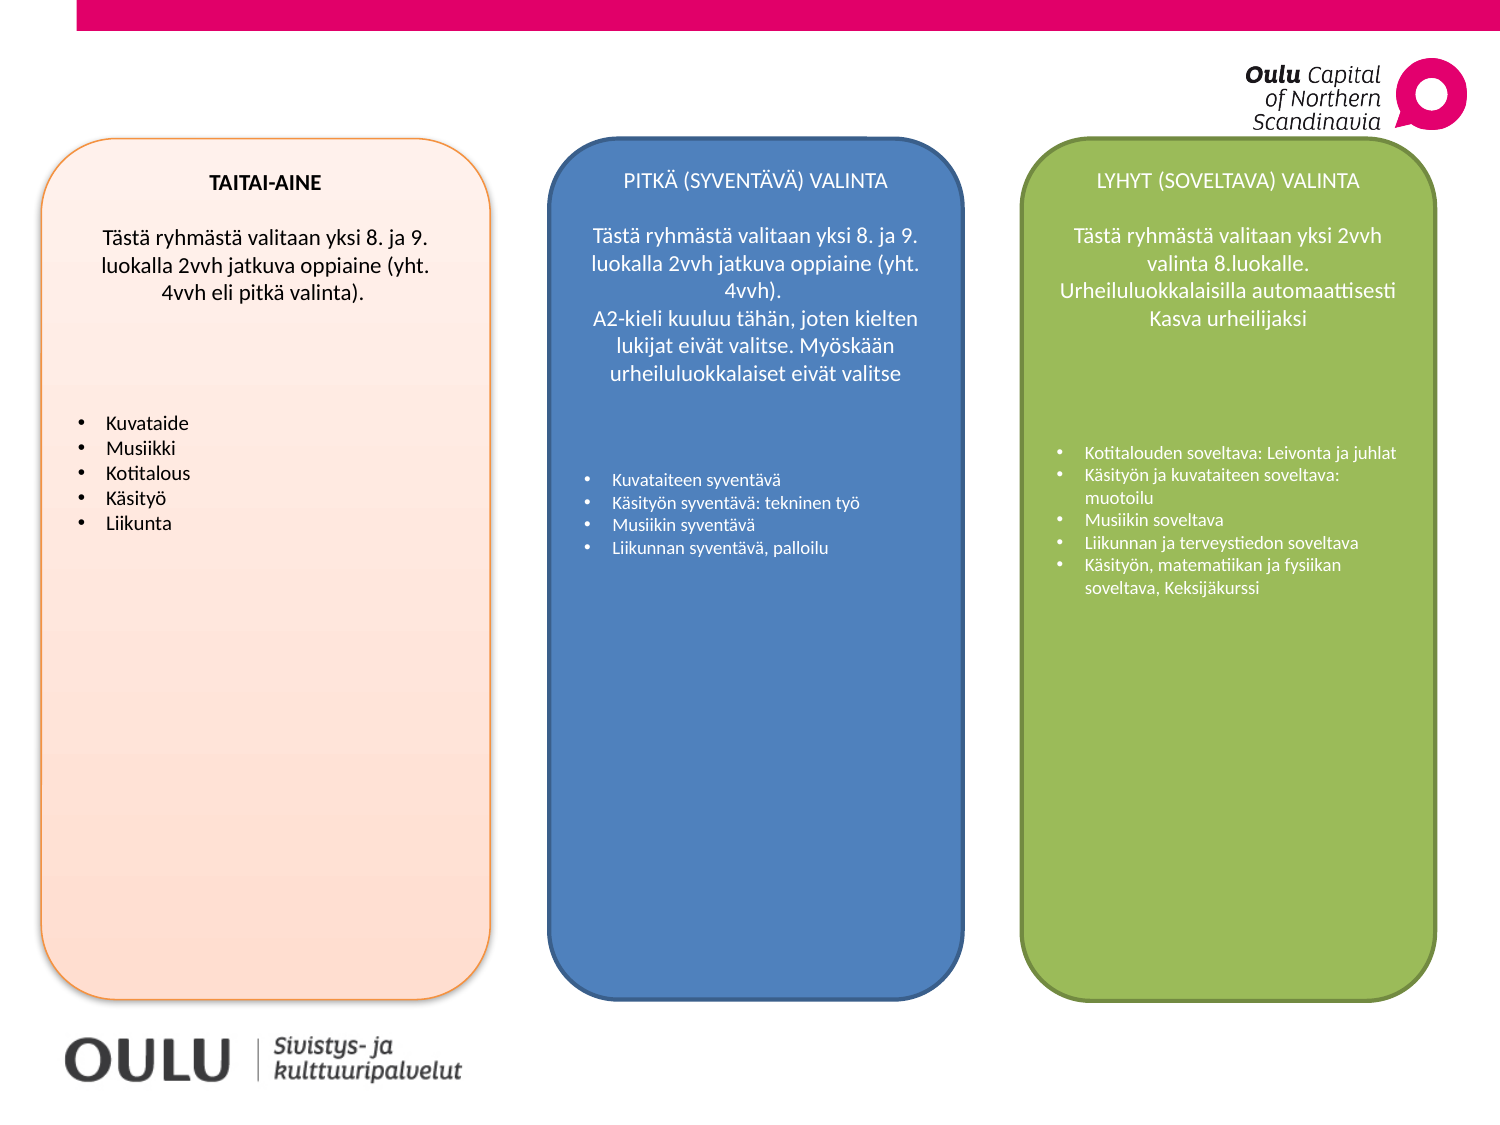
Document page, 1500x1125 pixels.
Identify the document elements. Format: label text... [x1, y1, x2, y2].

picture [46, 1023, 479, 1099]
picture [1246, 58, 1467, 130]
text_box LYHYT (SOVELTAVA) VALINTA Tästä ryhmästä valitaan yksi 2vvh valinta 8.luokalle. Urheiluluokkalaisilla automaattisesti Kasva urheilijaksi Kotitalouden soveltava: Leivonta ja juhlat Käsityön ja kuvataiteen soveltava: muotoilu Musiikin soveltava Liikunnan ja terveystiedon soveltava Käsityön, matematiikan ja fysiikan soveltava, Keksijäkurssi [1019, 136, 1438, 1003]
text_box PITKÄ (SYVENTÄVÄ) VALINTA Tästä ryhmästä valitaan yksi 8. ja 9. luokalla 2vvh jatkuva oppiaine (yht. 4vvh). A2-kieli kuuluu tähän, joten kielten lukijat eivät valitse. Myöskään urheiluluokkalaiset eivät valitse Kuvataiteen syventävä Käsityön syventävä: tekninen työ Musiikin syventävä Liikunnan syventävä, palloilu [547, 136, 965, 1002]
text_box TAITAI-AINE Tästä ryhmästä valitaan yksi 8. ja 9. luokalla 2vvh jatkuva oppiaine (yht. 4vvh eli pitkä valinta). Kuvataide Musiikki Kotitalous Käsityö Liikunta [40, 137, 491, 1001]
